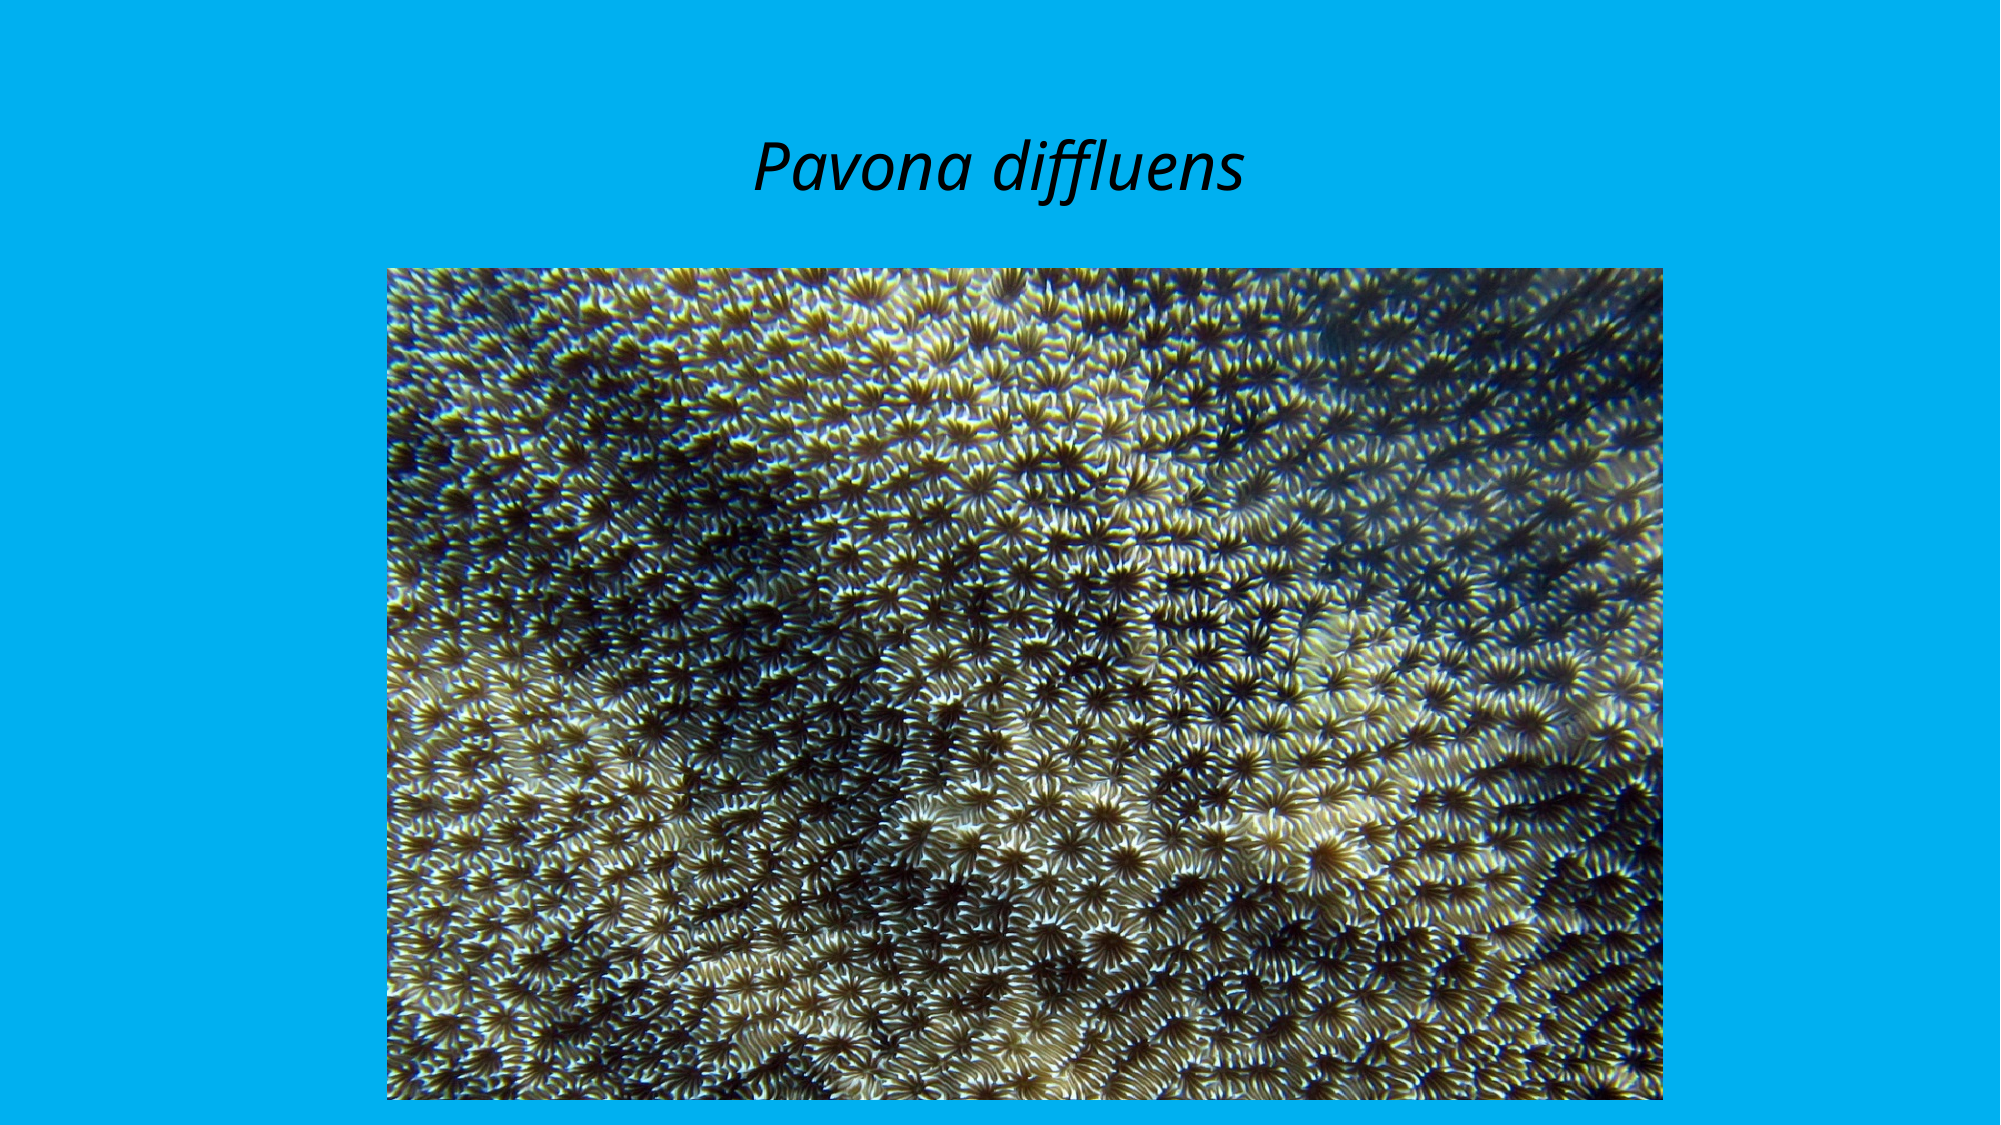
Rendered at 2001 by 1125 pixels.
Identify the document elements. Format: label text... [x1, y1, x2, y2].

picture [388, 269, 1662, 1099]
title Pavona diffluens [137, 59, 1863, 278]
